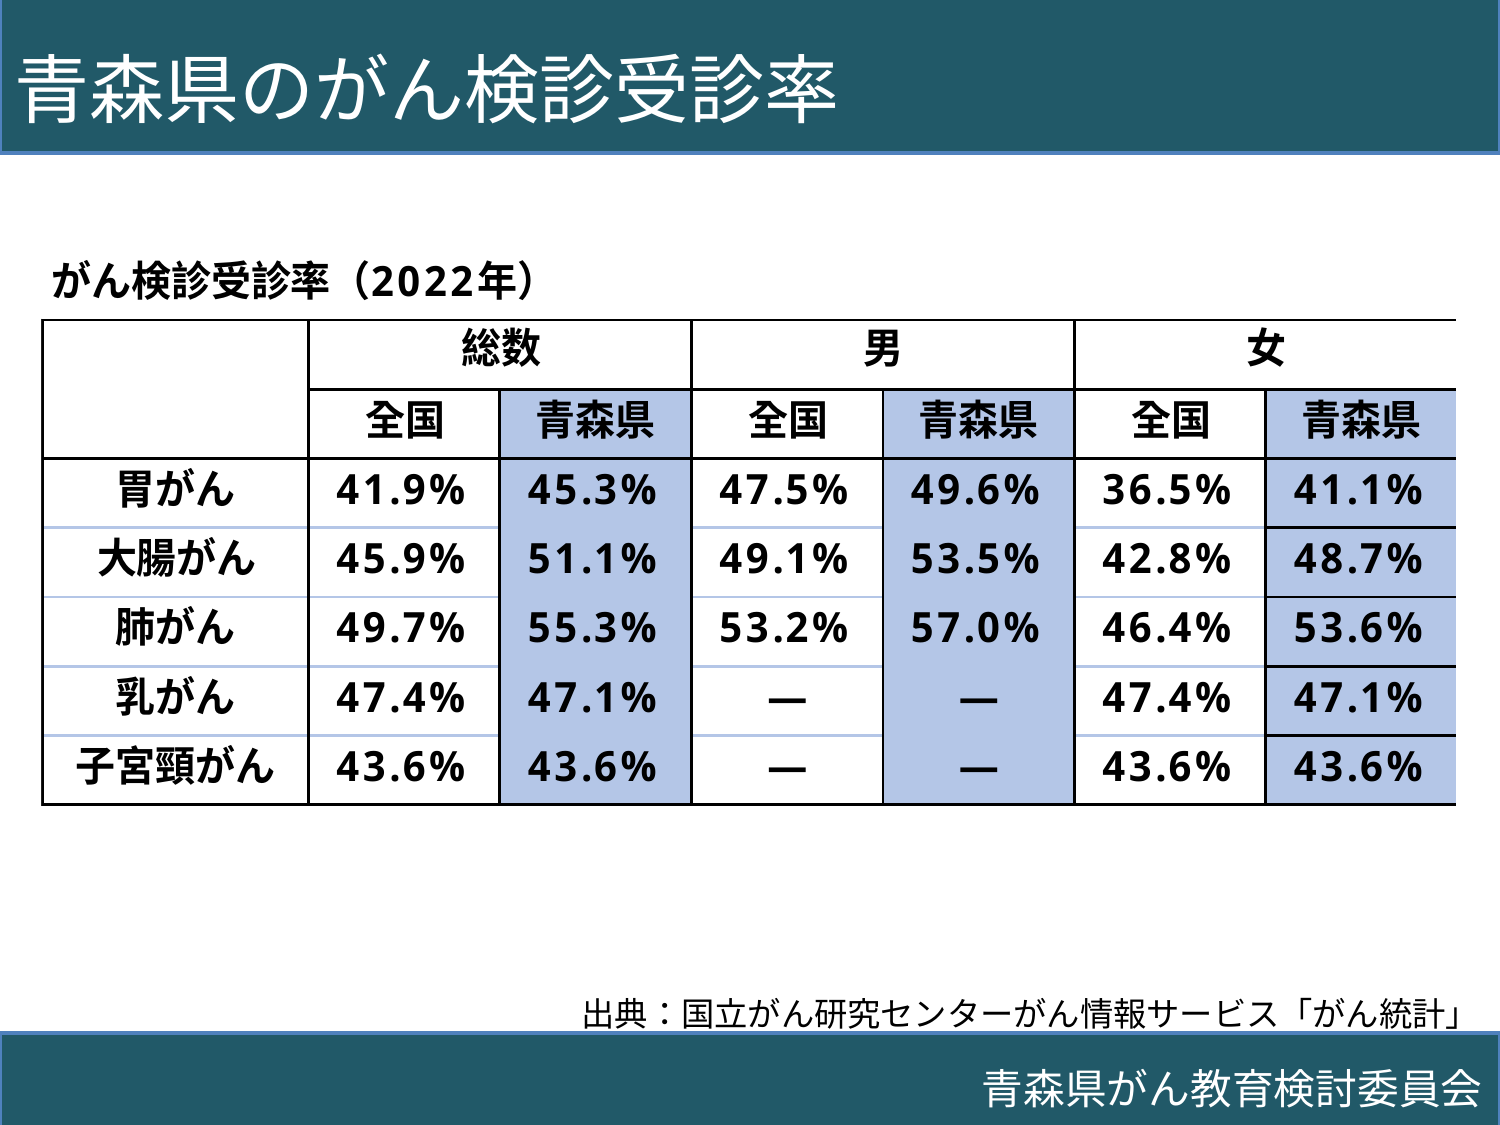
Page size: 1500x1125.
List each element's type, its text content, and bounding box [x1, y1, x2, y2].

text_box [0, 1031, 1500, 1125]
text_box 青森県のがん検診受診率 [0, 34, 1335, 140]
text_box 出典：国立がん研究センターがん情報サービス「がん統計」 [65, 985, 1495, 1041]
text_box 青森県がん教育検討委員会 [966, 1055, 1498, 1121]
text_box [41, 249, 1459, 876]
text_box [0, 0, 1500, 155]
